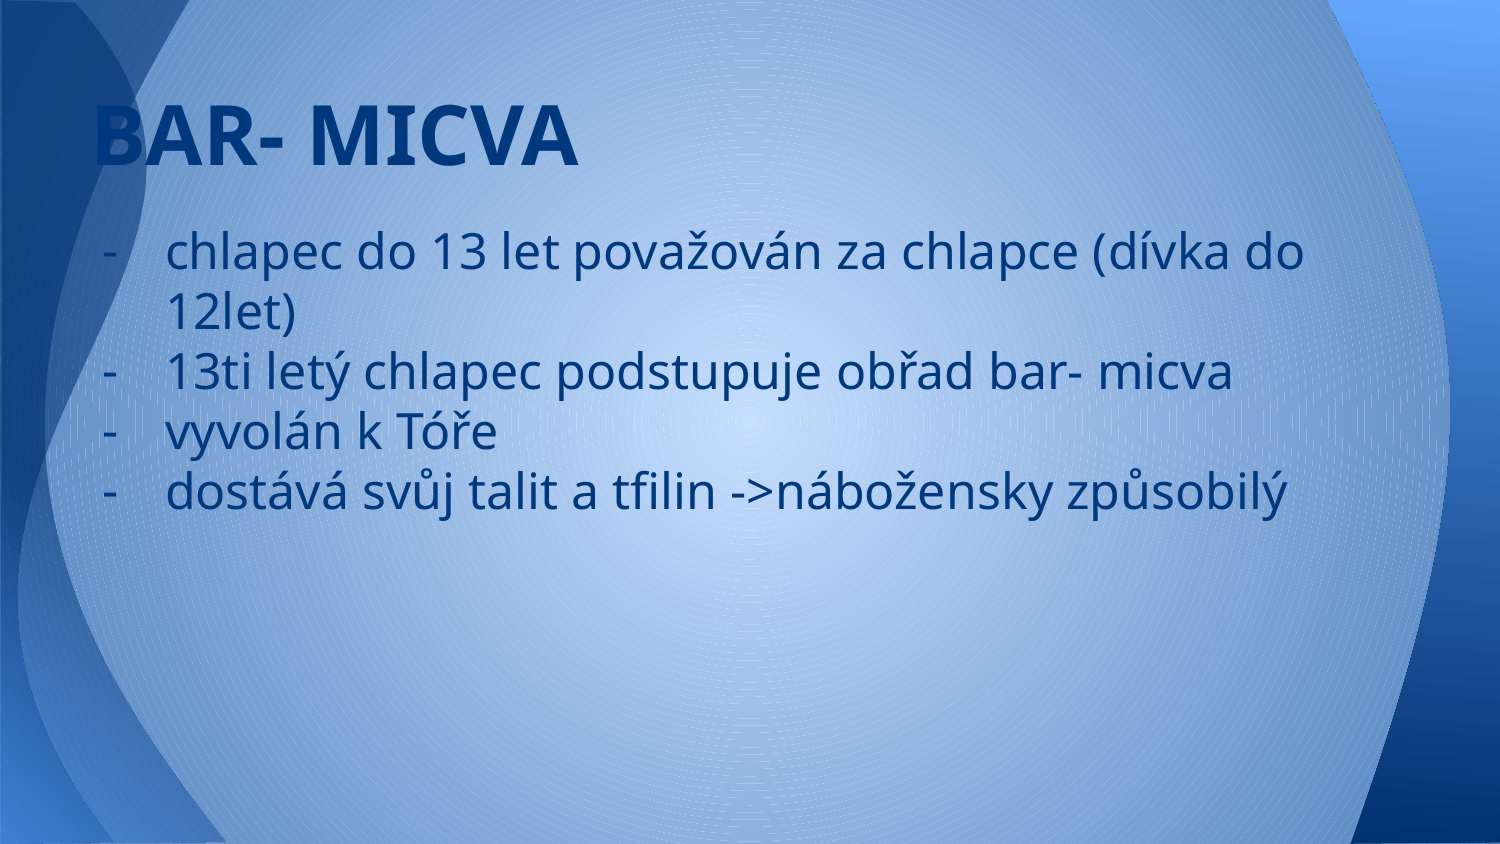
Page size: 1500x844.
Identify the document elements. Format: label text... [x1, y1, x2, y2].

title BAR- MICVA [75, 33, 1425, 197]
list chlapec do 13 let považován za chlapce (dívka do 12let) 13ti letý chlapec podstupuje obřad bar- micva vyvolán k Tóře dostává svůj talit a tfilin ->nábožensky způsobilý [75, 204, 1425, 800]
